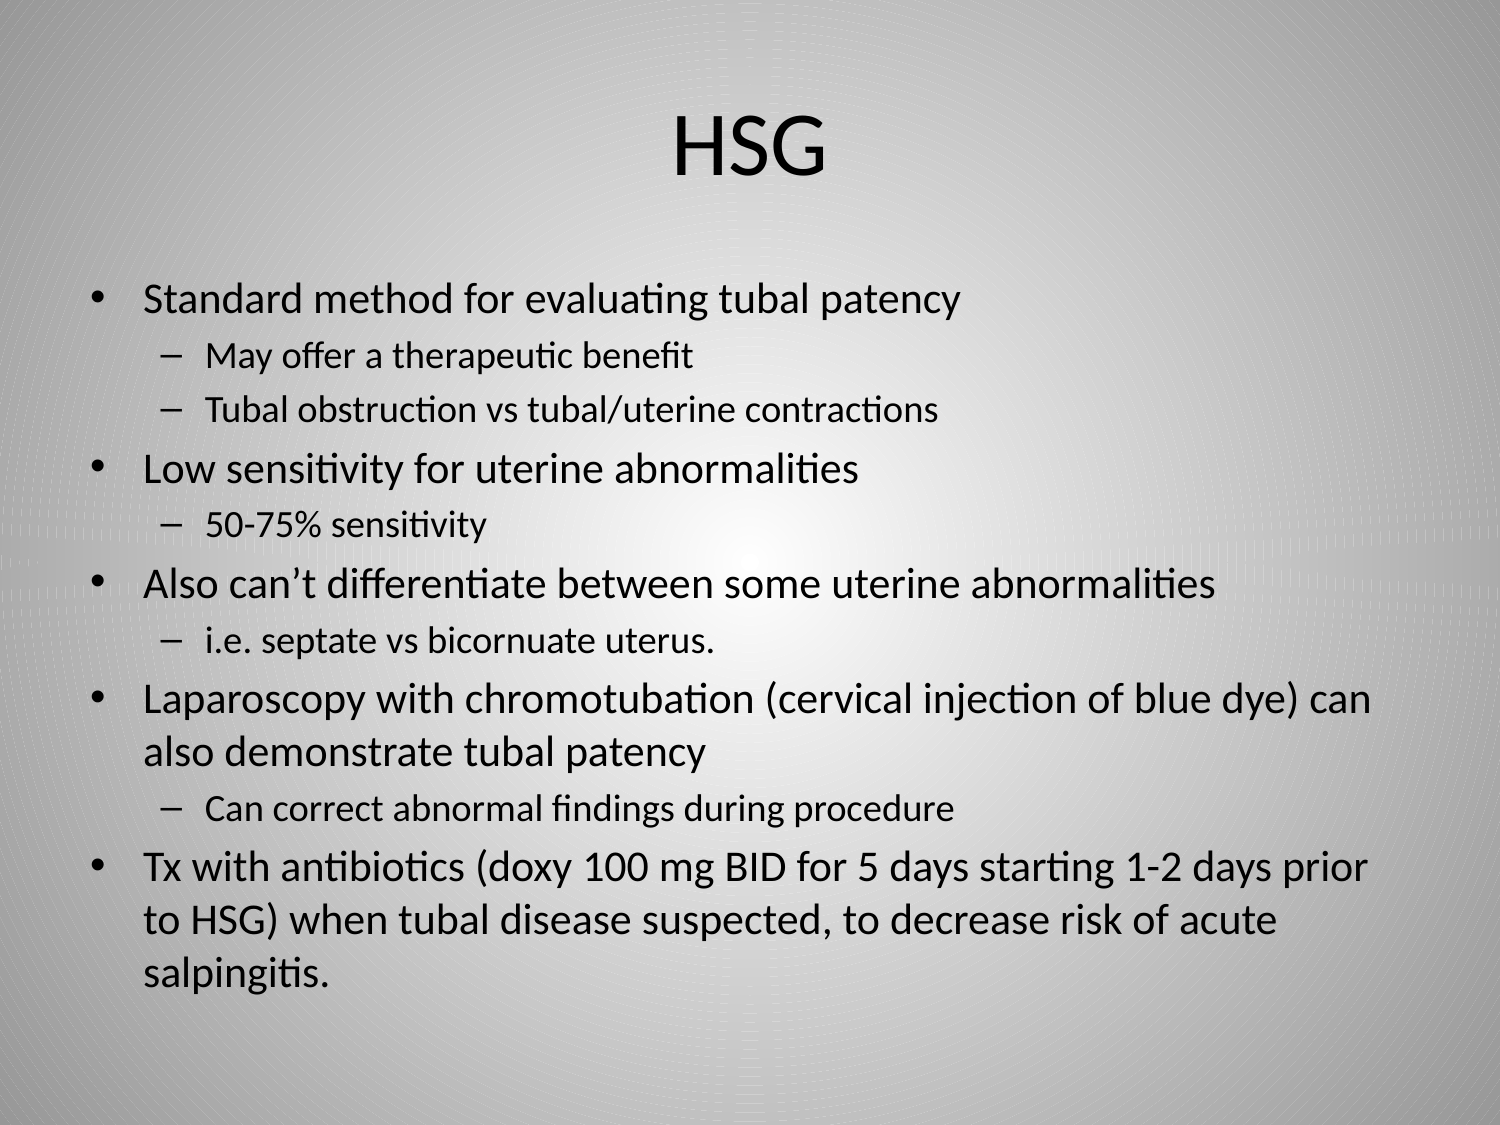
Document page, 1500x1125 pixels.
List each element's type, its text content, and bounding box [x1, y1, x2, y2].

list Standard method for evaluating tubal patency May offer a therapeutic benefit Tubal obstruction vs tubal/uterine contractions Low sensitivity for uterine abnormalities 50-75% sensitivity Also can’t differentiate between some uterine abnormalities i.e. septate vs bicornuate uterus. Laparoscopy with chromotubation (cervical injection of blue dye) can also demonstrate tubal patency Can correct abnormal findings during procedure Tx with antibiotics (doxy 100 mg BID for 5 days starting 1-2 days prior to HSG) when tubal disease suspected, to decrease risk of acute salpingitis. [75, 262, 1425, 1005]
title HSG [75, 45, 1425, 233]
